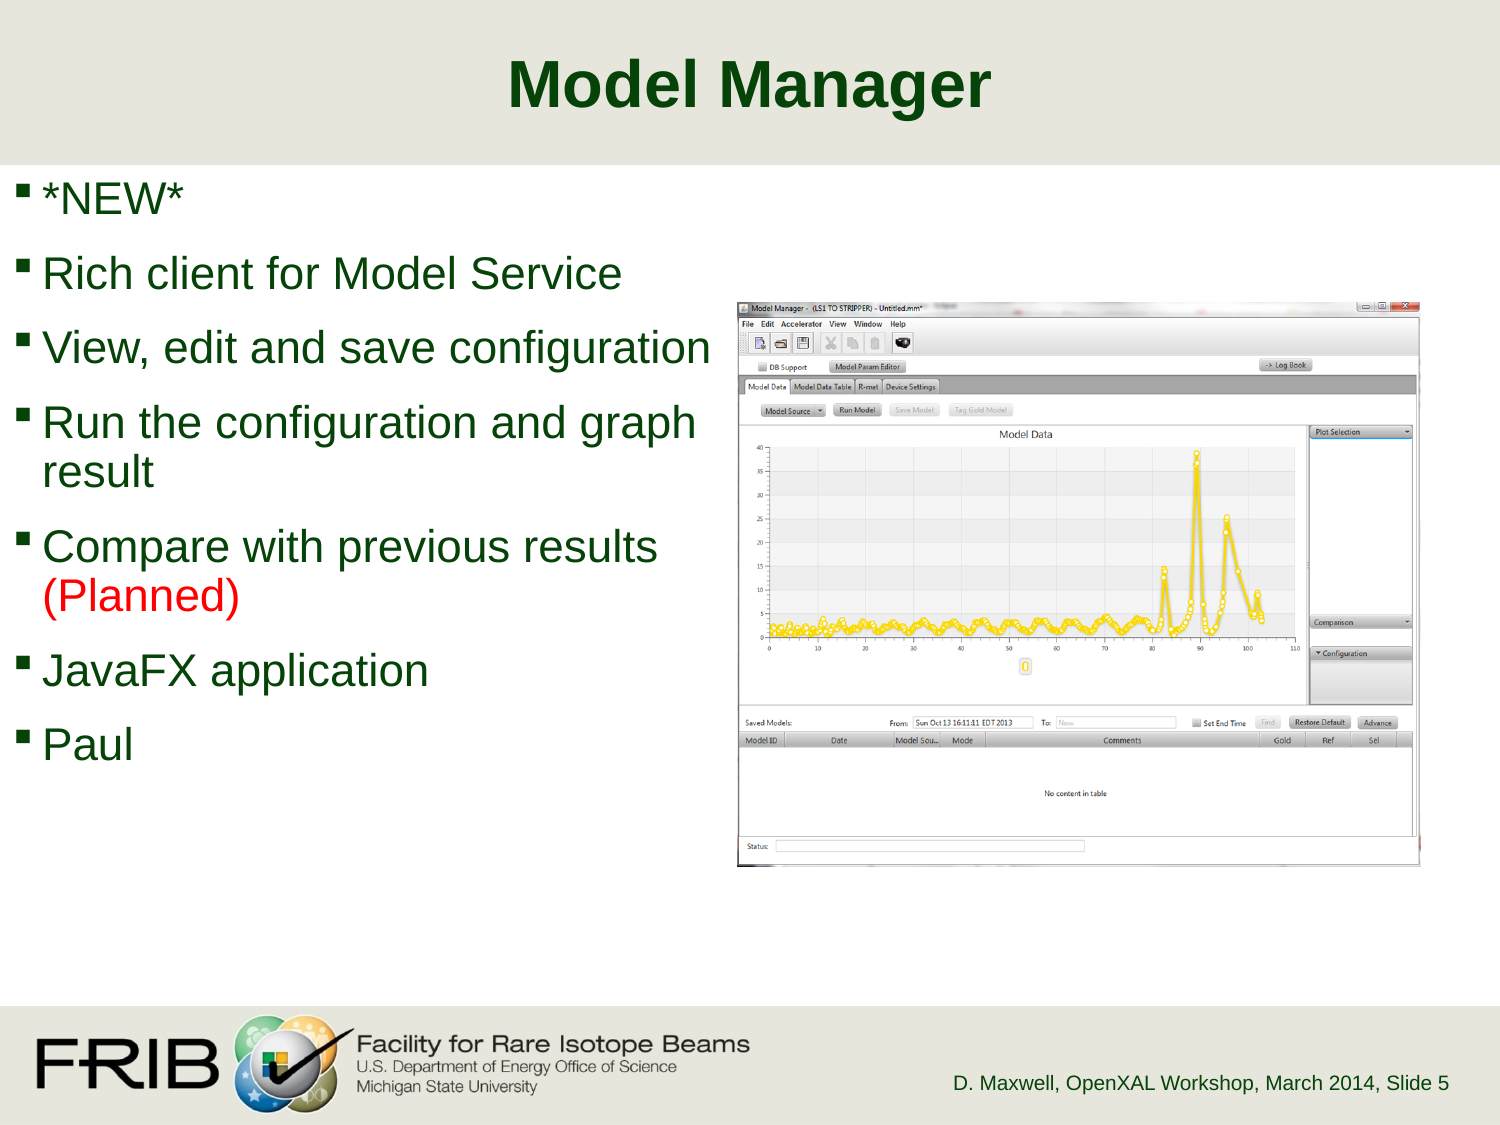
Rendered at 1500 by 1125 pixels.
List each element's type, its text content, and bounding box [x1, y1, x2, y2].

title Model Manager [11, 46, 1489, 127]
picture [0, 0, 1500, 165]
list *NEW* Rich client for Model Service View, edit and save configuration Run the configuration and graph result Compare with previous results (Planned) JavaFX application Paul [12, 174, 738, 1000]
slide_number , Slide 5 [1374, 1042, 1500, 1103]
picture [737, 301, 1422, 867]
picture [0, 1006, 1500, 1125]
footer D. Maxwell, OpenXAL Workshop, March 2014 [679, 1042, 1374, 1103]
